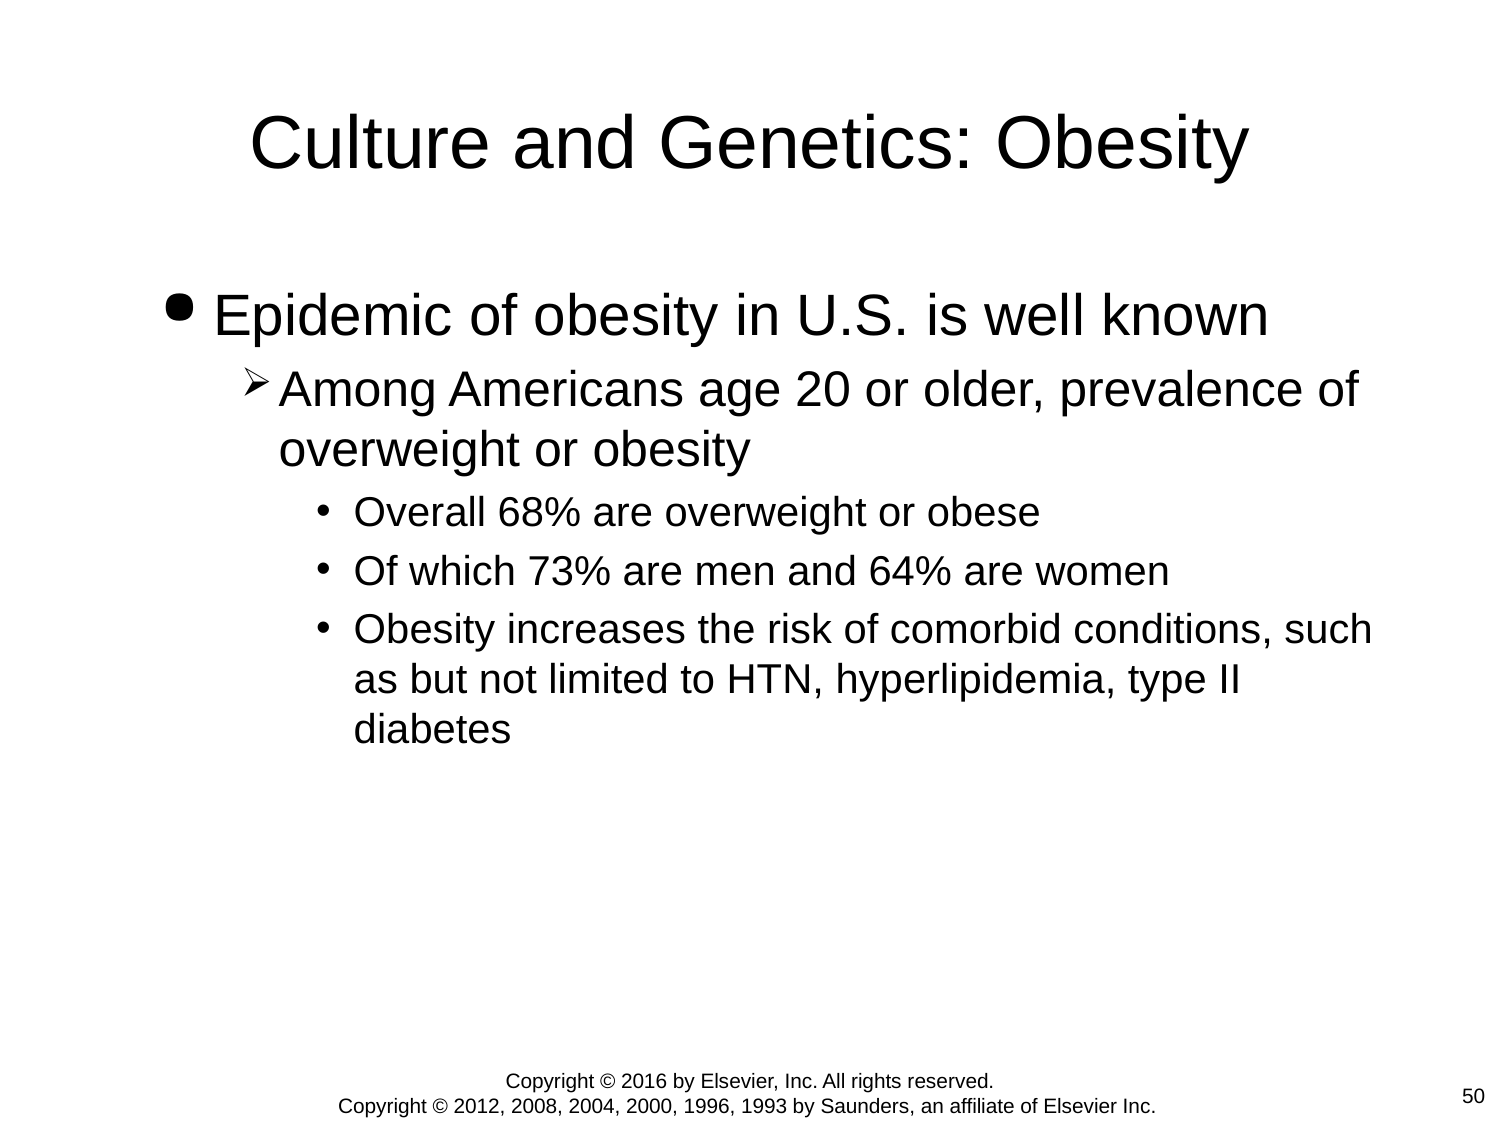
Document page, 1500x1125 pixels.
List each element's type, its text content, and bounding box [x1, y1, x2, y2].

title Culture and Genetics: Obesity [75, 45, 1425, 233]
list Epidemic of obesity in U.S. is well known Among Americans age 20 or older, prevalence of overweight or obesity Overall 68% are overweight or obese Of which 73% are men and 64% are women Obesity increases the risk of comorbid conditions, such as but not limited to HTN, hyperlipidemia, type II diabetes [76, 269, 1427, 1000]
slide_number 50 [1149, 1065, 1500, 1125]
footer Copyright © 2016 by Elsevier, Inc. All rights reserved. Copyright © 2012, 2008, 2004, 2000, 1996, 1993 by Saunders, an affiliate of Elsevier Inc. [162, 1059, 1338, 1123]
